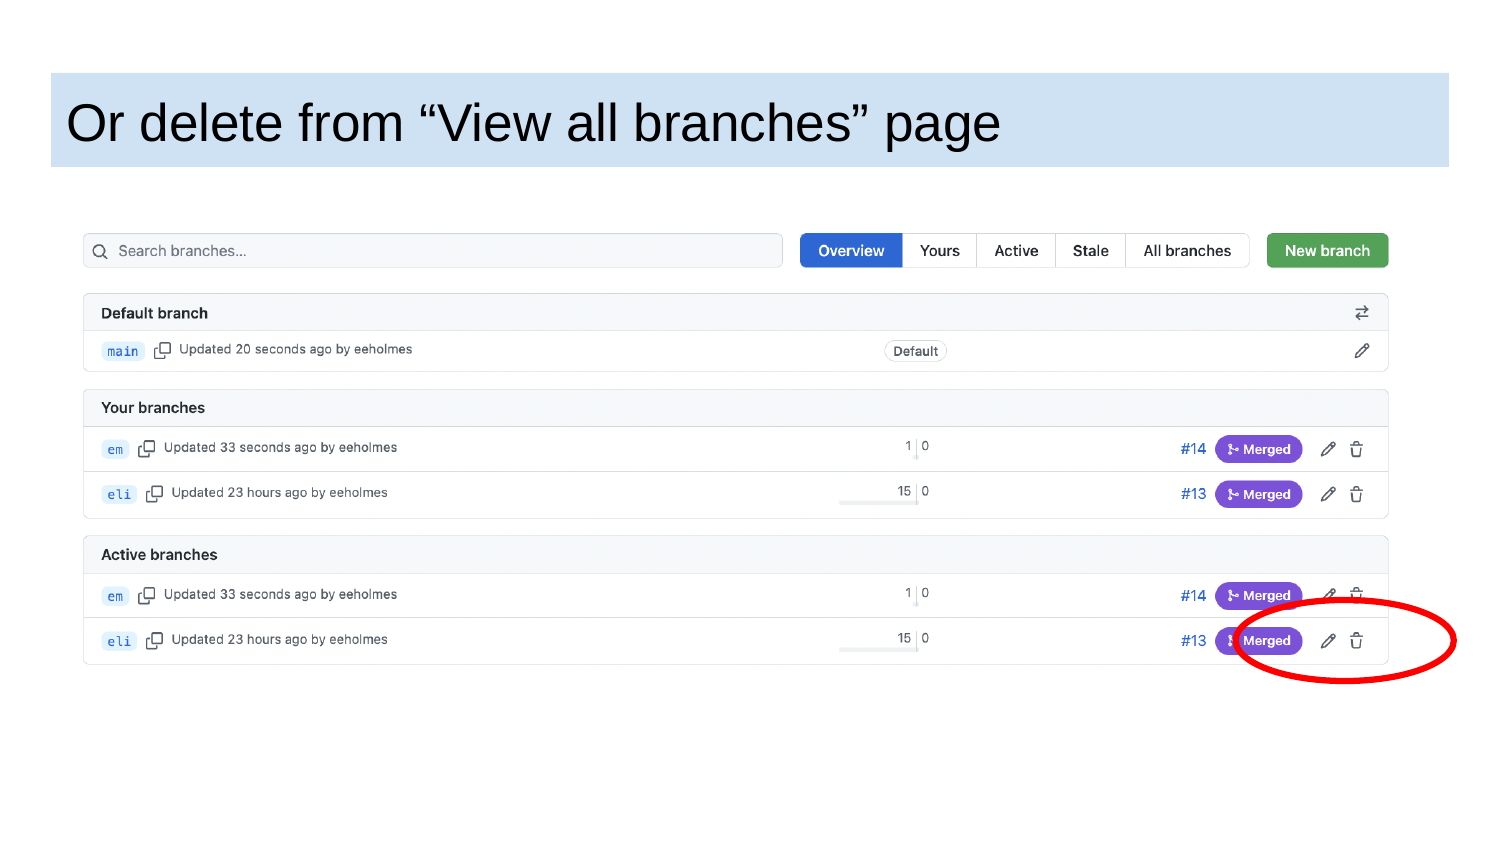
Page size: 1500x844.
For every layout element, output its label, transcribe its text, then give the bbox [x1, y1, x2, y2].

title Or delete from “View all branches” page [51, 72, 1449, 167]
picture [50, 207, 1455, 724]
